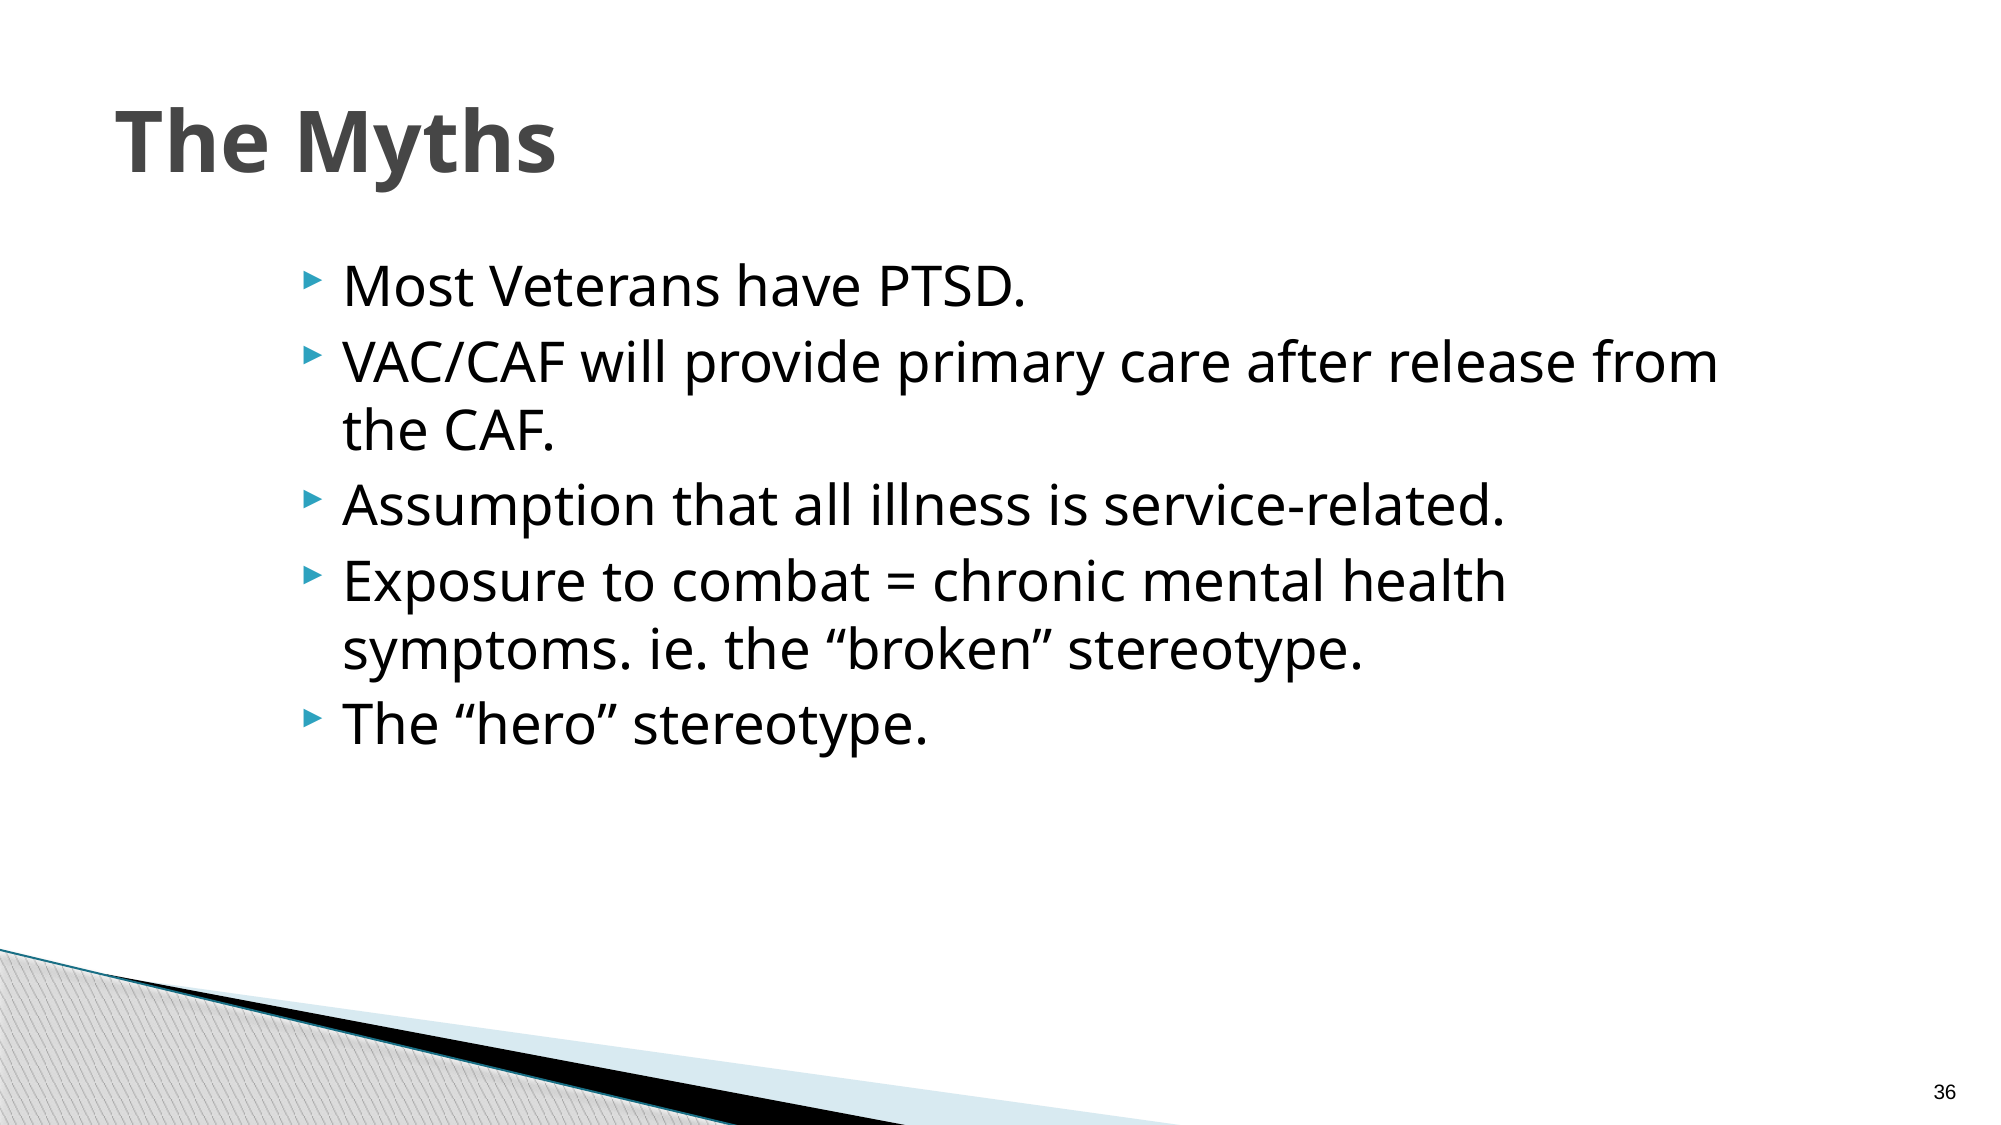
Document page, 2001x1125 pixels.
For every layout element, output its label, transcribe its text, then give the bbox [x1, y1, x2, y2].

list Most Veterans have PTSD. VAC/CAF will provide primary care after release from the CAF. Assumption that all illness is service-related. Exposure to combat = chronic mental health symptoms. ie. the “broken” stereotype. The “hero” stereotype. [267, 243, 1780, 986]
slide_number 36 [1891, 1051, 1972, 1112]
title The Myths [99, 45, 1900, 233]
